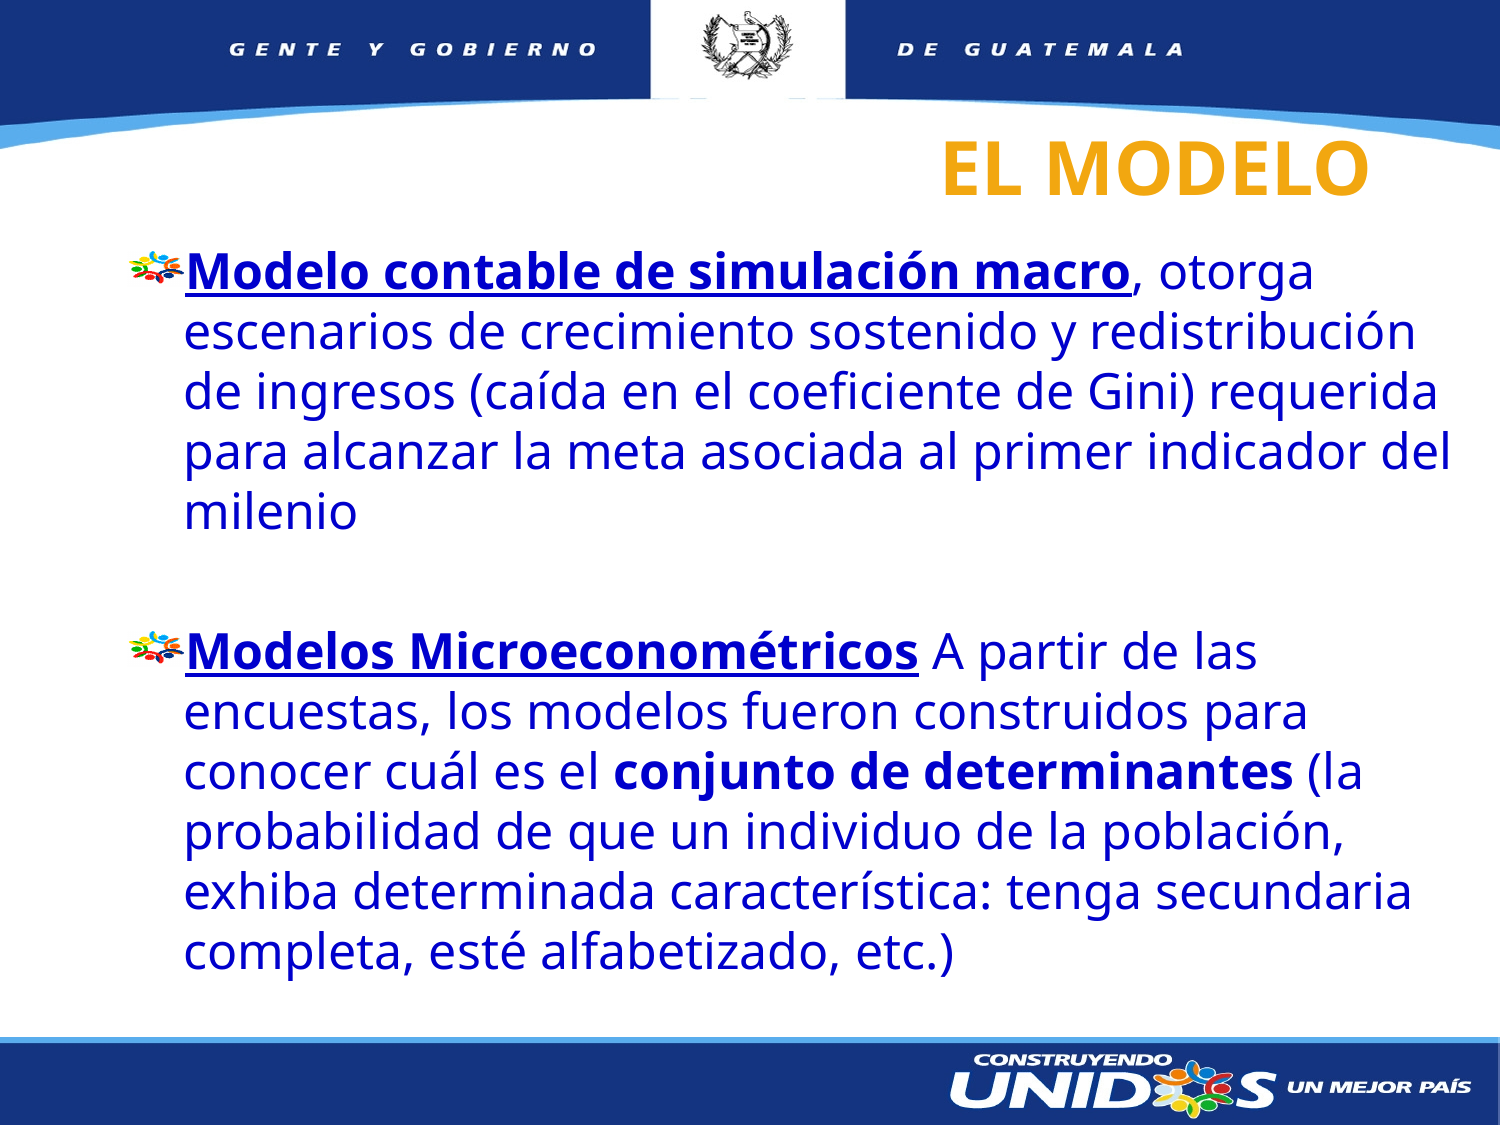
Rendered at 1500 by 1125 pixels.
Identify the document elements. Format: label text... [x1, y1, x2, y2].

picture [0, 1037, 1500, 1125]
picture [127, 631, 186, 667]
picture [127, 251, 186, 287]
list Modelo contable de simulación macro, otorga escenarios de crecimiento sostenido y redistribución de ingresos (caída en el coeficiente de Gini) requerida para alcanzar la meta asociada al primer indicador del milenio Modelos Microeconométricos A partir de las encuestas, los modelos fueron construidos para conocer cuál es el conjunto de determinantes (la probabilidad de que un individuo de la población, exhiba determinada característica: tenga secundaria completa, esté alfabetizado, etc.) [111, 231, 1500, 1000]
title EL MODELO [112, 99, 1388, 231]
picture [0, 0, 1500, 150]
